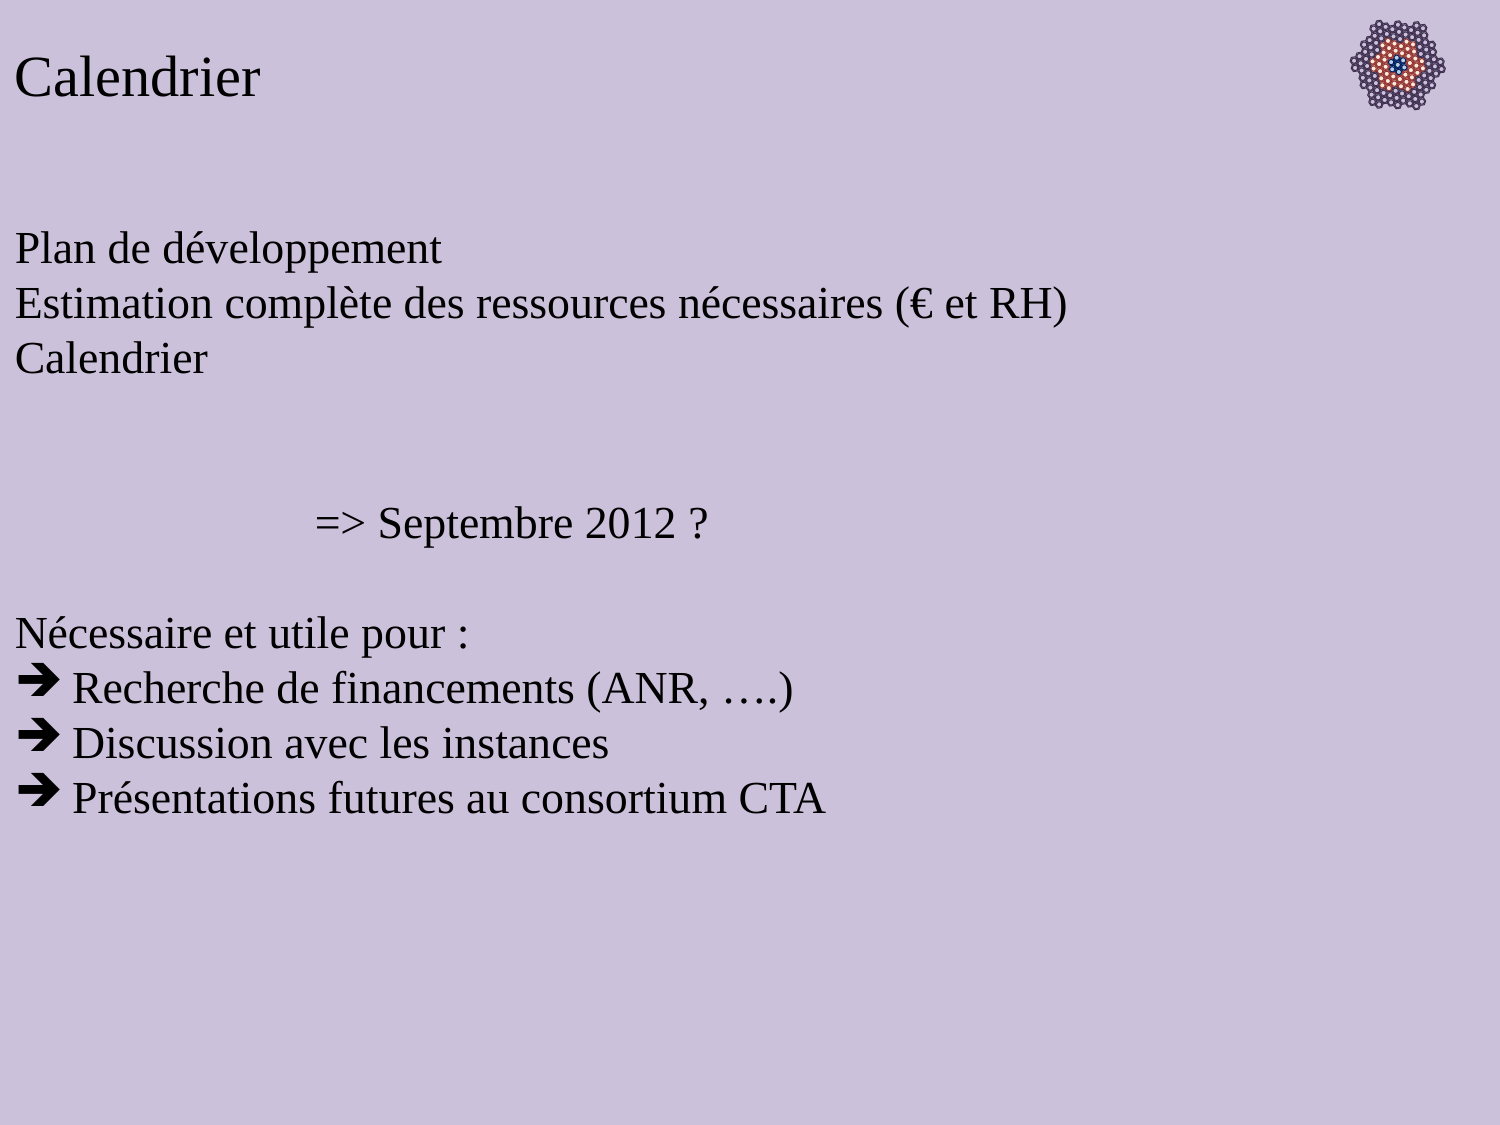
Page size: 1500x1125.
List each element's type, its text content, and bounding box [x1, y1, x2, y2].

text_box Calendrier Plan de développement Estimation complète des ressources nécessaires (€ et RH) Calendrier => Septembre 2012 ? Nécessaire et utile pour : Recherche de financements (ANR, ….) Discussion avec les instances Présentations futures au consortium CTA [0, 30, 1495, 831]
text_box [1350, 20, 1446, 110]
